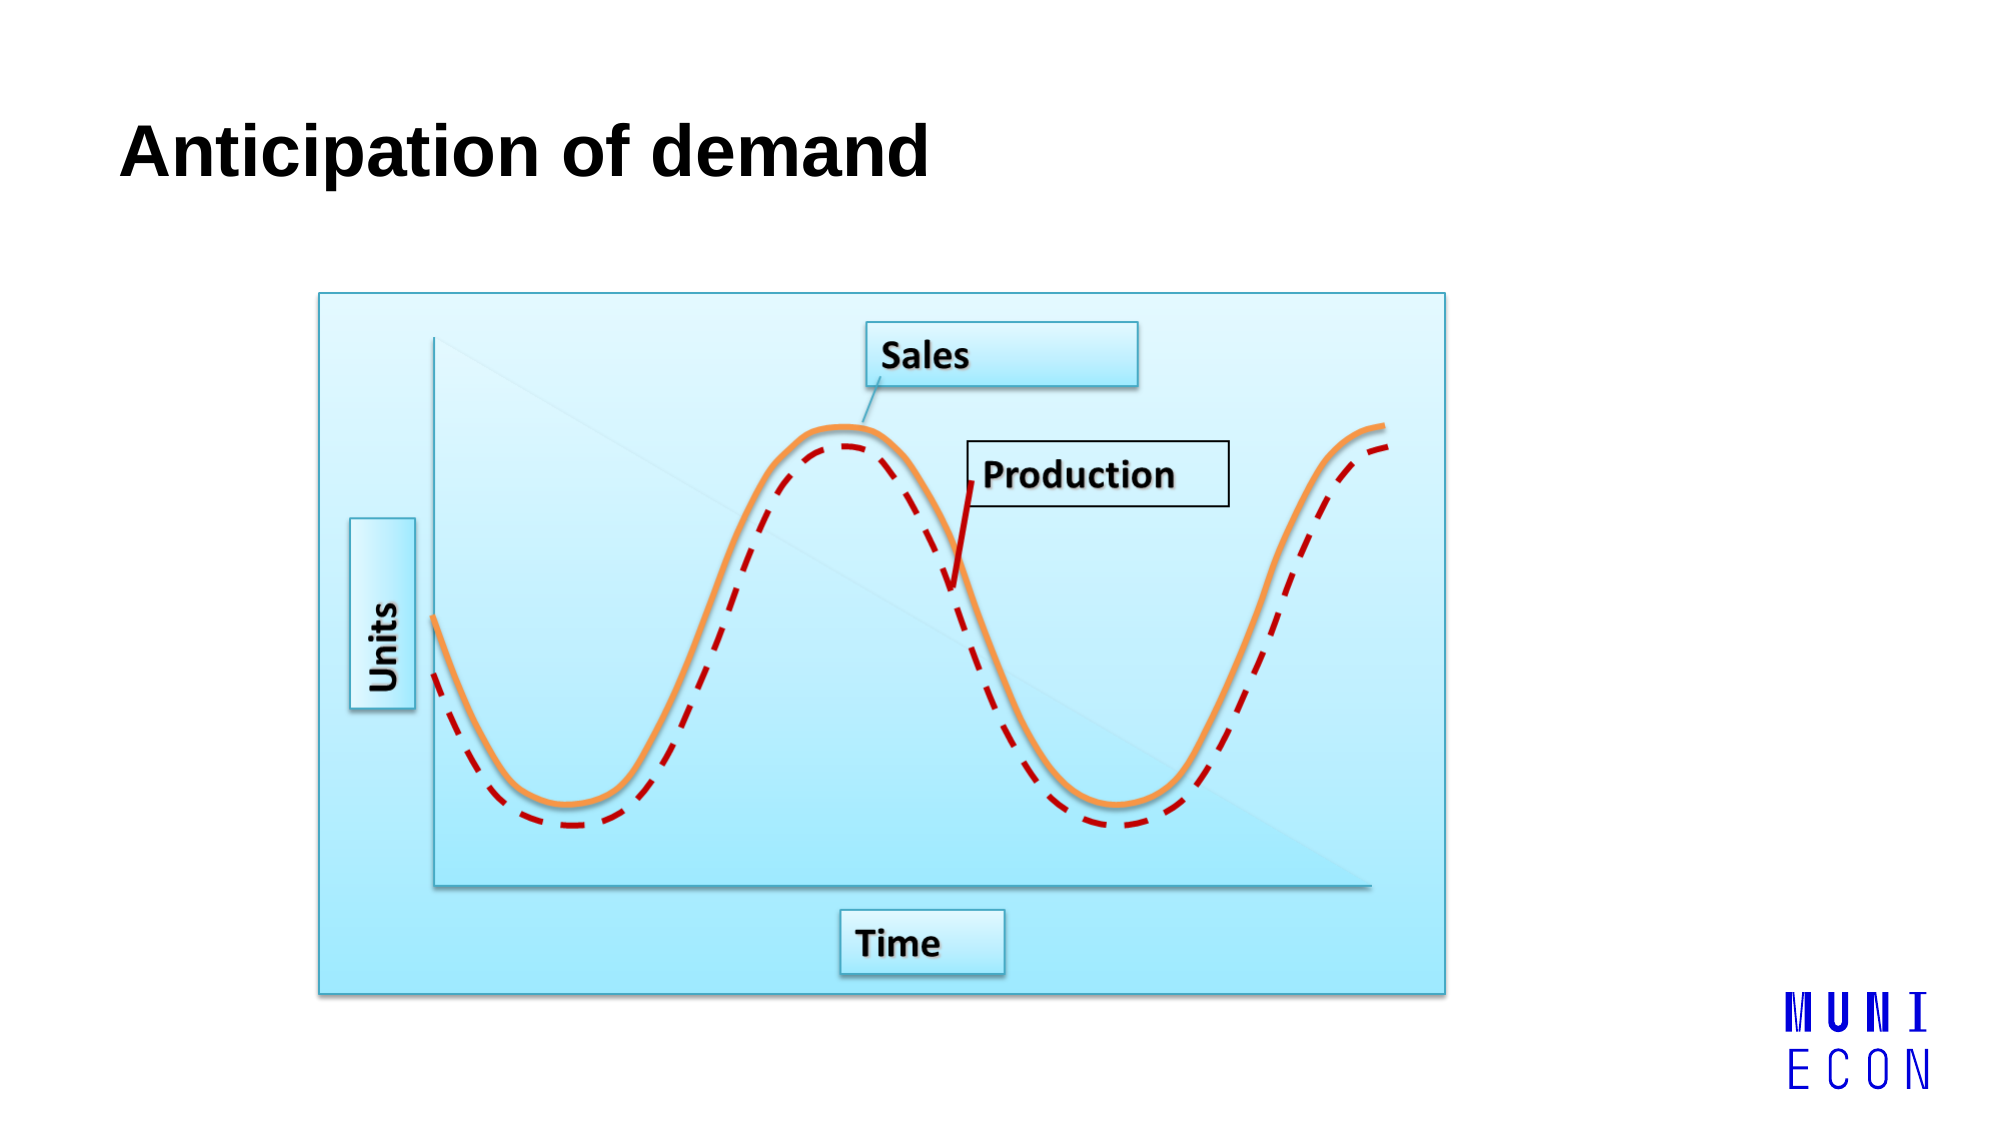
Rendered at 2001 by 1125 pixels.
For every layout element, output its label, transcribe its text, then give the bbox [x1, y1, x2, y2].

picture [311, 288, 1453, 1008]
title Anticipation of demand [118, 118, 1883, 193]
